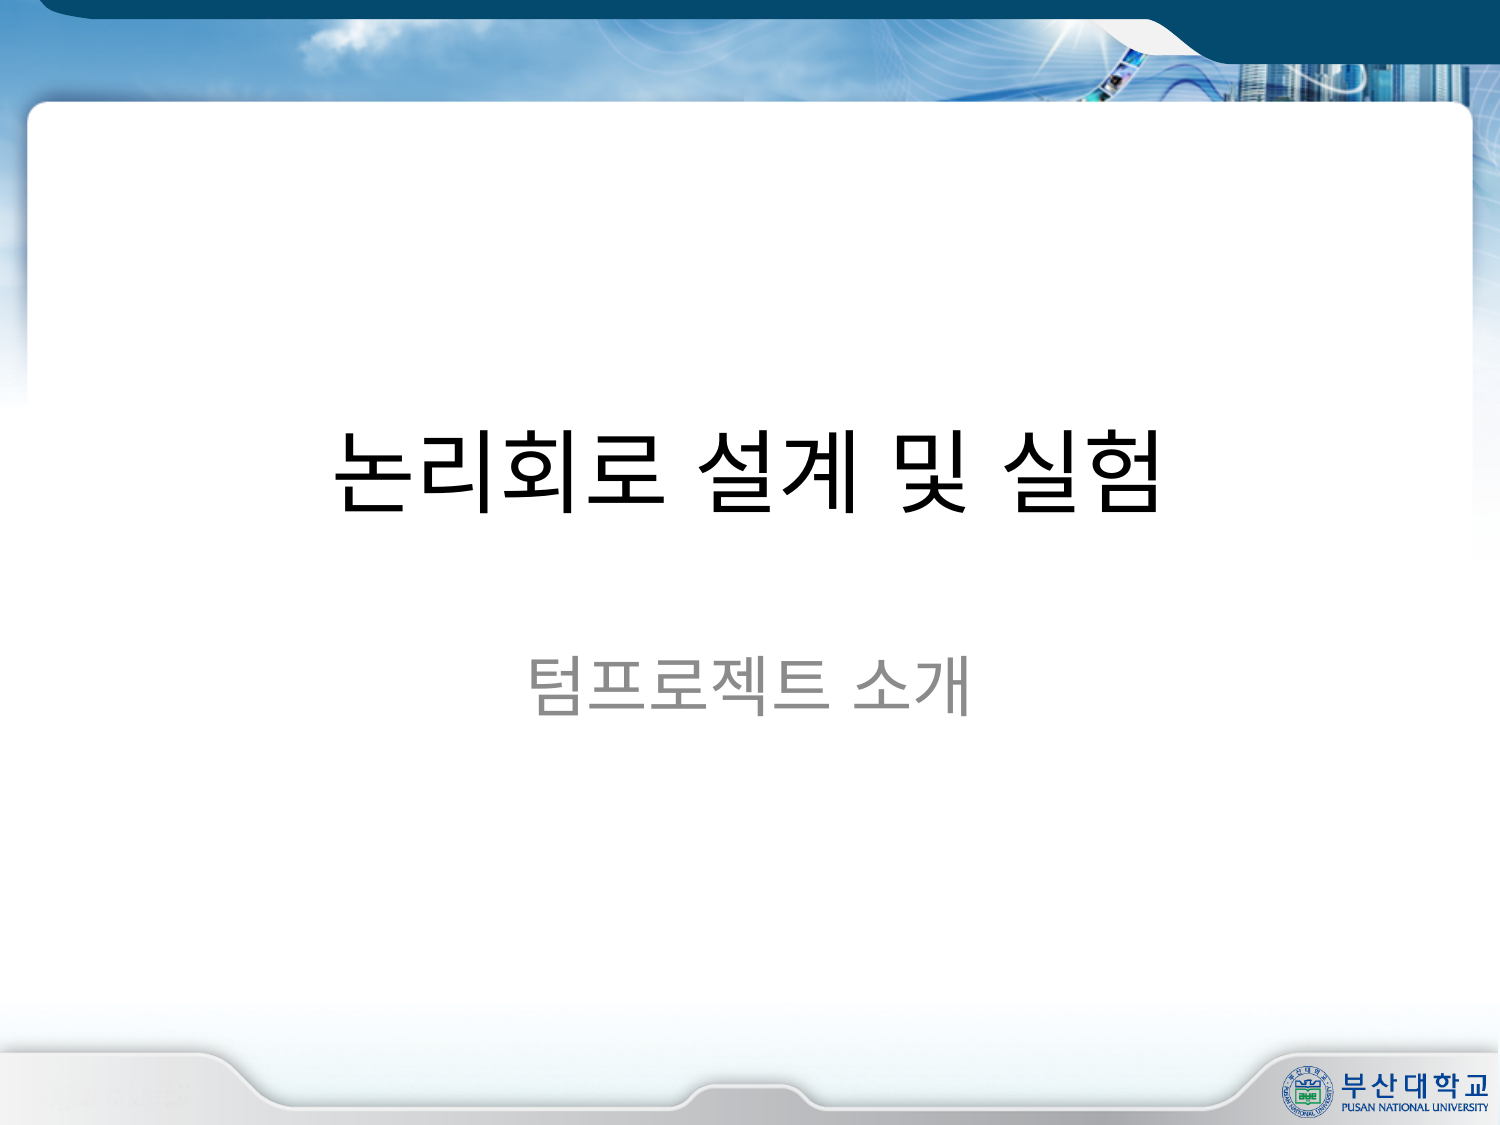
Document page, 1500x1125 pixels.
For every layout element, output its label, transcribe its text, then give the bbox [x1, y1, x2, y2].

subtitle 텀프로젝트 소개 [225, 637, 1275, 925]
picture [0, 0, 1500, 1125]
title 논리회로 설계 및 실험 [112, 349, 1388, 591]
